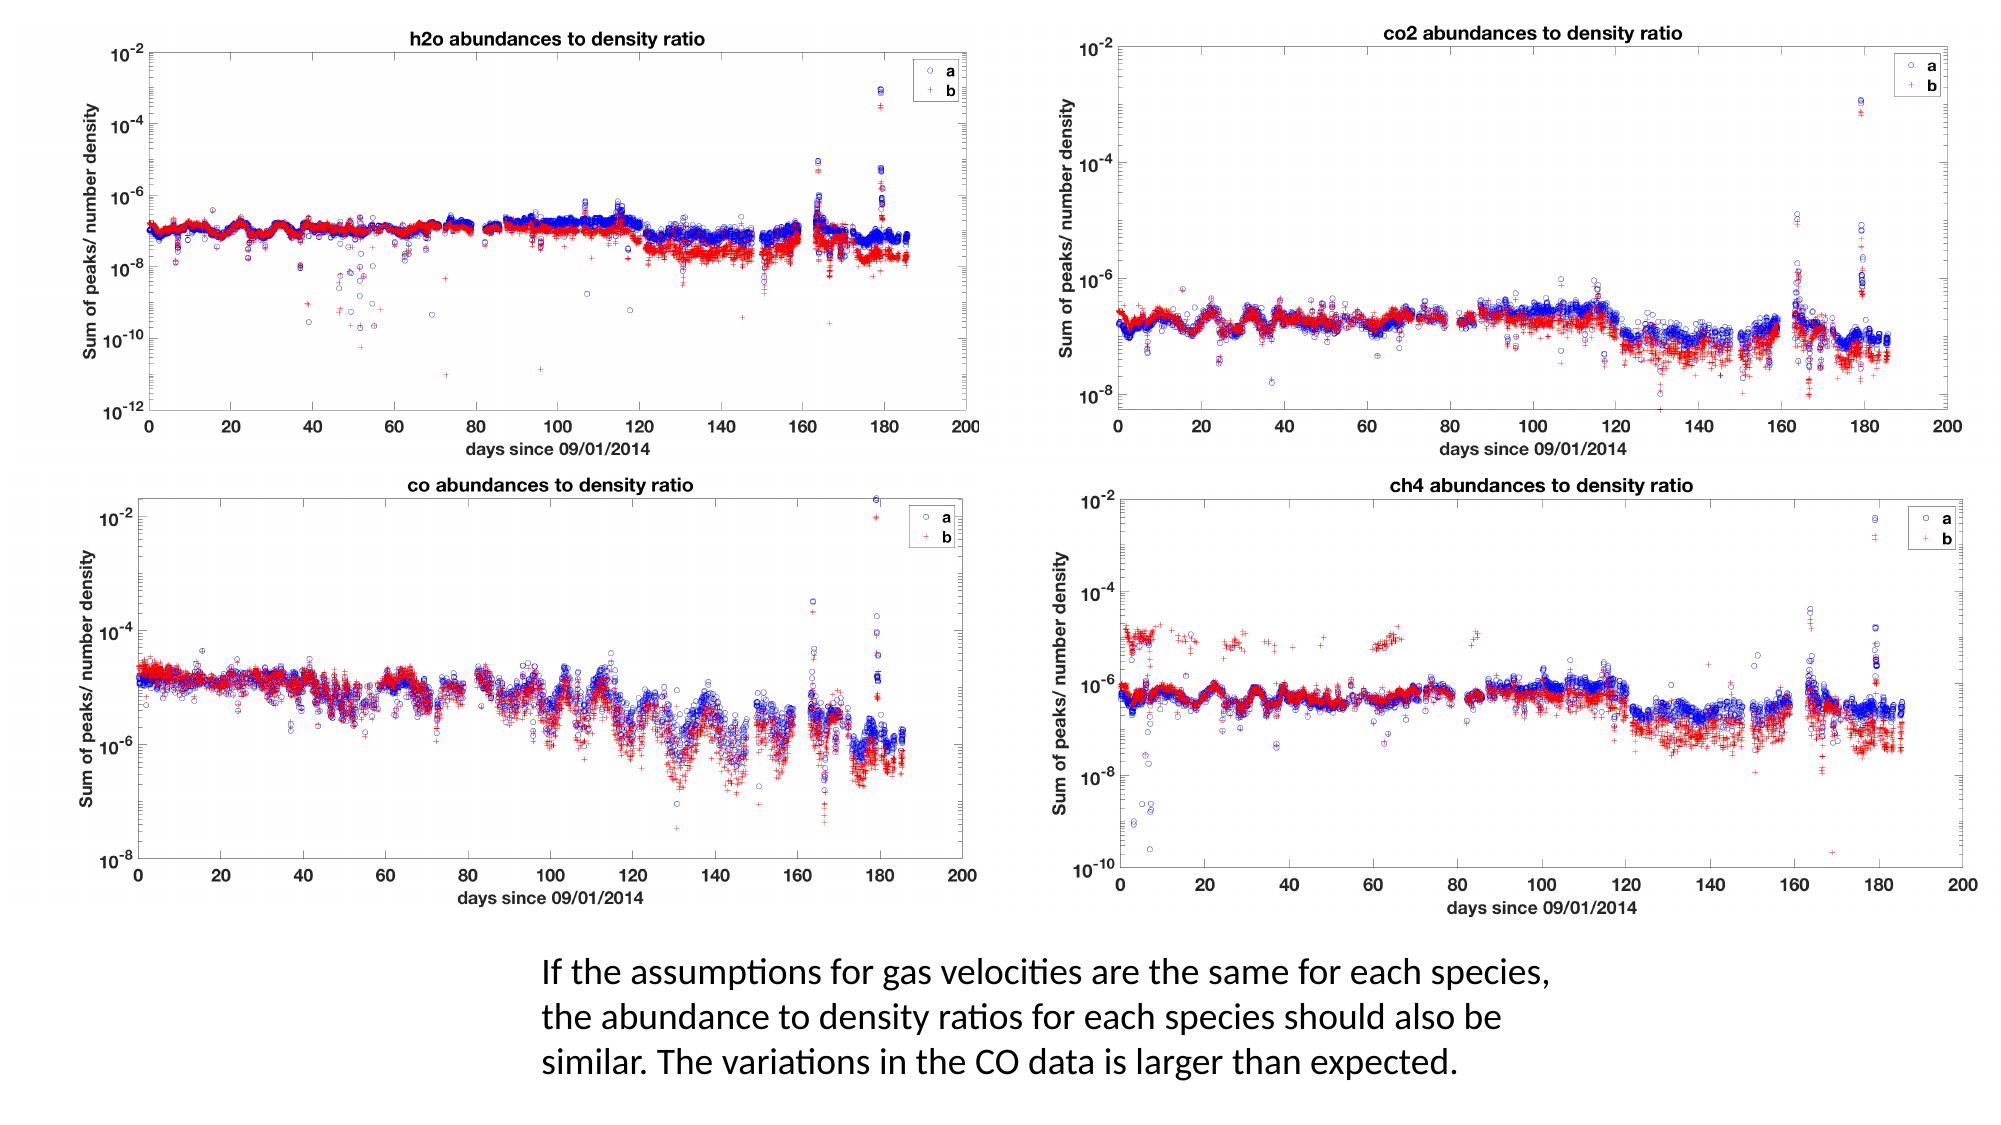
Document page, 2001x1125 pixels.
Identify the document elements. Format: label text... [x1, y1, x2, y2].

picture [0, 465, 2000, 918]
text_box If the assumptions for gas velocities are the same for each species, the abundance to density ratios for each species should also be similar. The variations in the CO data is larger than expected. [526, 939, 1605, 1090]
picture [11, 13, 2000, 459]
